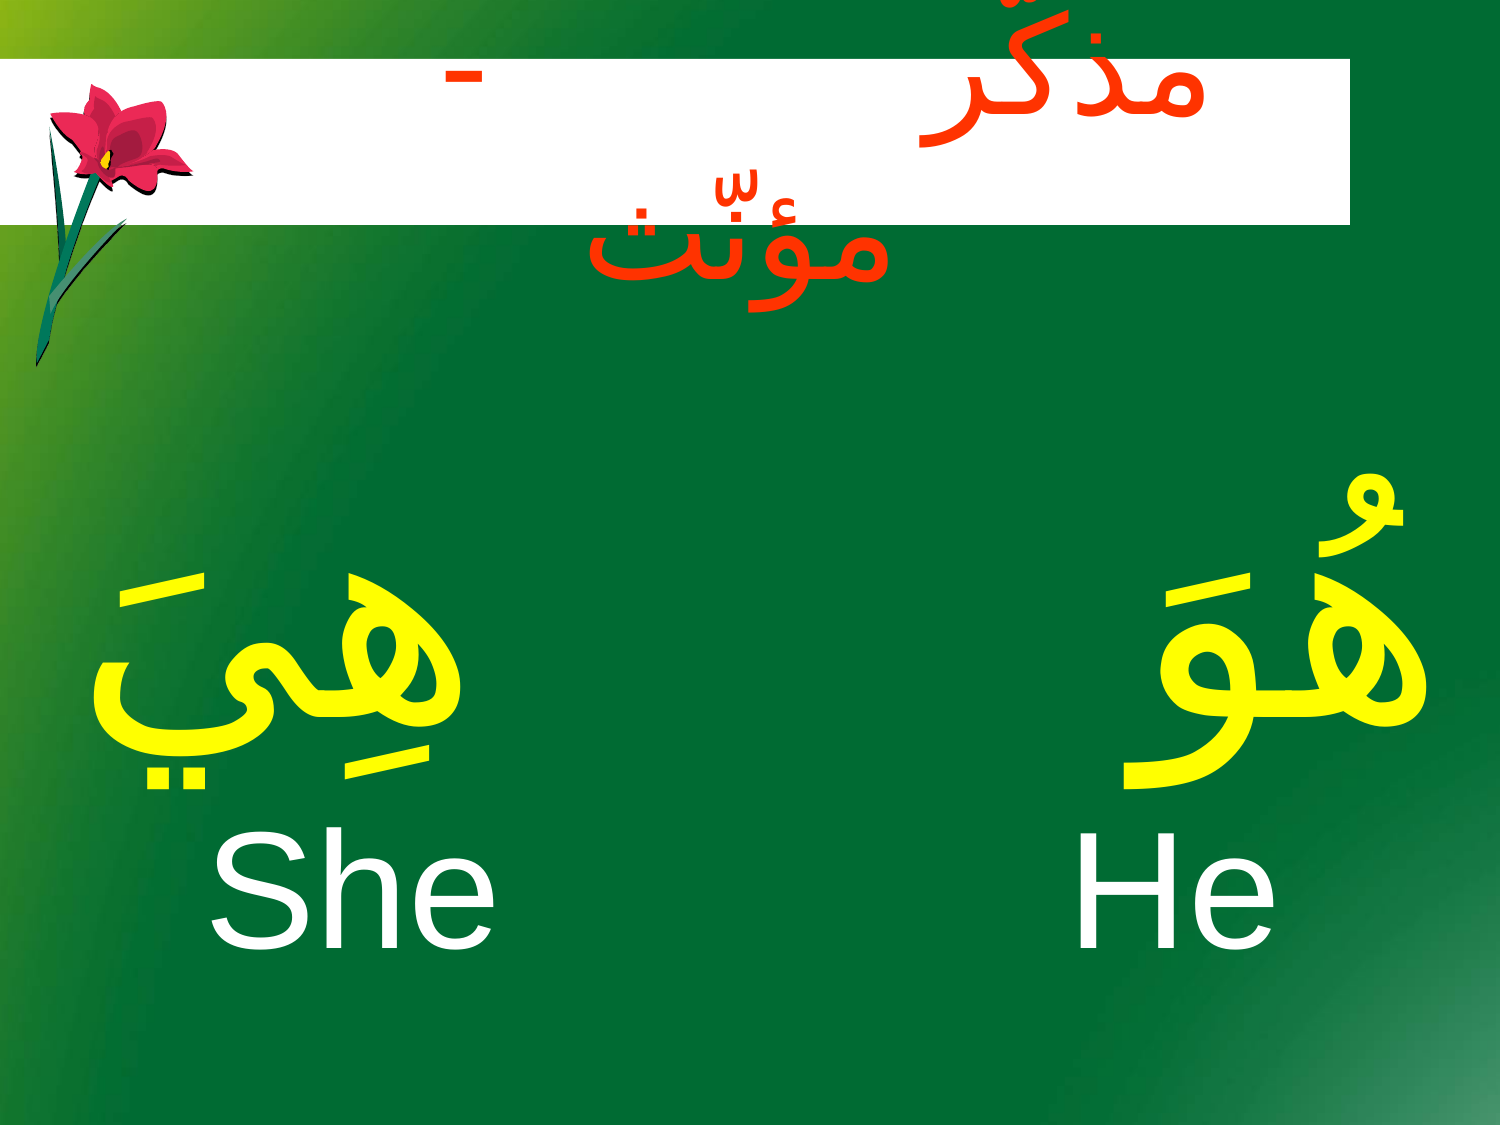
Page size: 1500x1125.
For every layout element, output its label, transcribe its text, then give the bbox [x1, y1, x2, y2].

text_box She [189, 774, 516, 990]
title مذكّر - مؤنّث [0, 58, 1351, 226]
text_box He [1053, 774, 1296, 990]
picture [0, 0, 1500, 1125]
text_box هُوَ هِيَ [47, 262, 1473, 1039]
